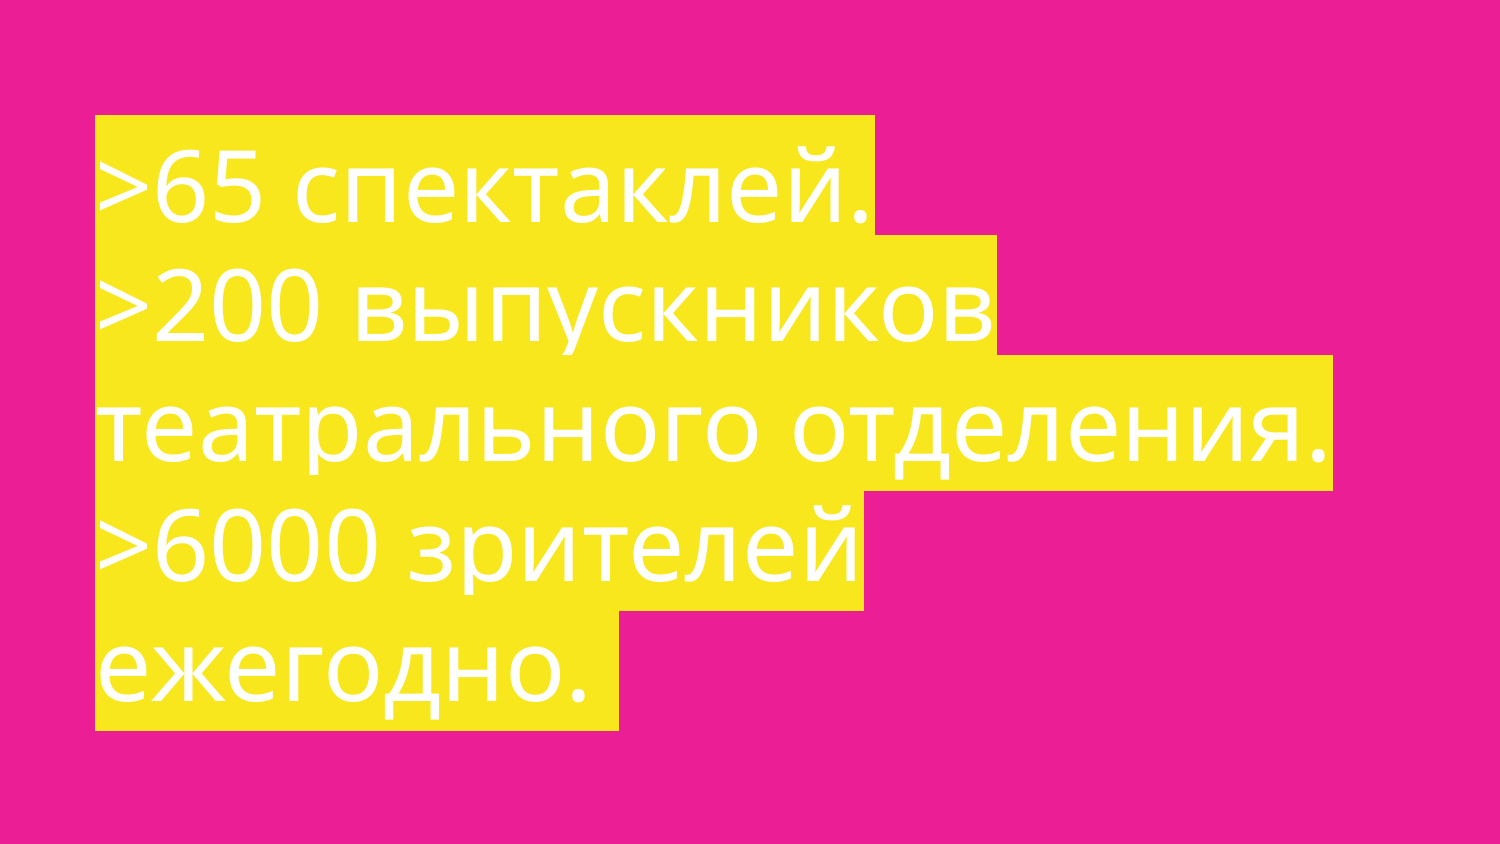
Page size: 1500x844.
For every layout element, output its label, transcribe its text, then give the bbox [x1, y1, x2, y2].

title >65 спектаклей. >200 выпускников театрального отделения. >6000 зрителей ежегодно. [80, 86, 1375, 758]
